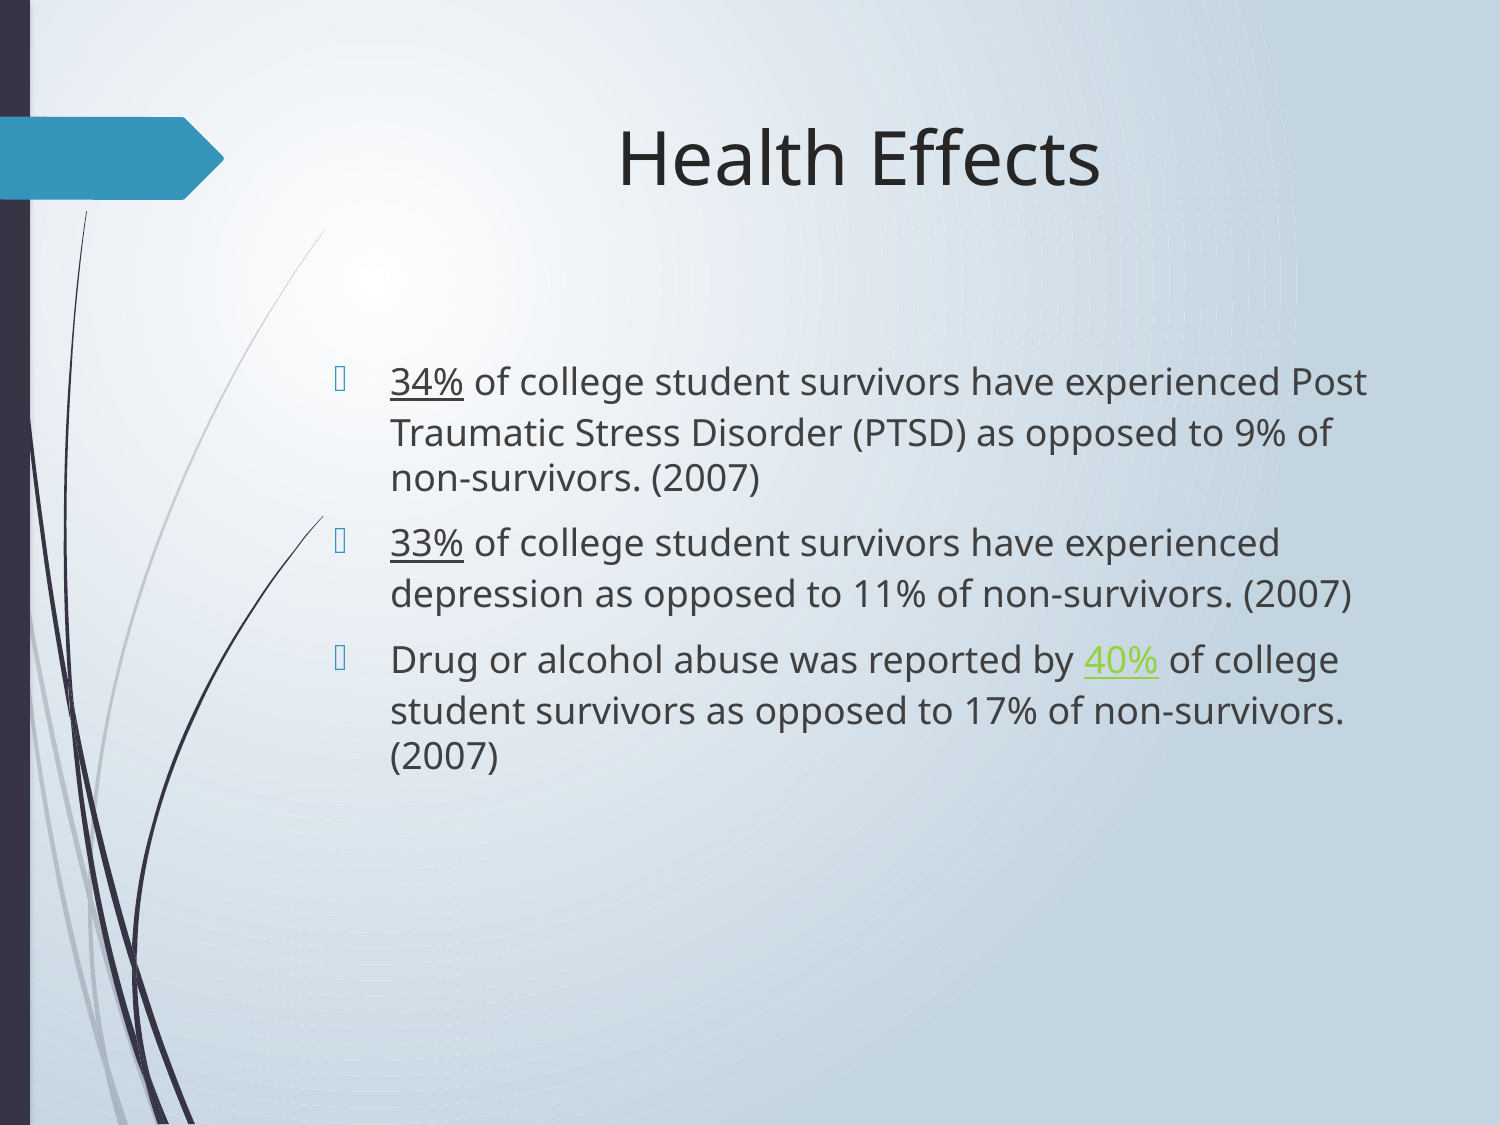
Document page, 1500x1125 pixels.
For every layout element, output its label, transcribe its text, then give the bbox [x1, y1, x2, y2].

title Health Effects [319, 102, 1400, 313]
list 34% of college student survivors have experienced Post Traumatic Stress Disorder (PTSD) as opposed to 9% of non-survivors. (2007) 33% of college student survivors have experienced depression as opposed to 11% of non-survivors. (2007) Drug or alcohol abuse was reported by 40% of college student survivors as opposed to 17% of non-survivors. (2007) [318, 350, 1400, 970]
